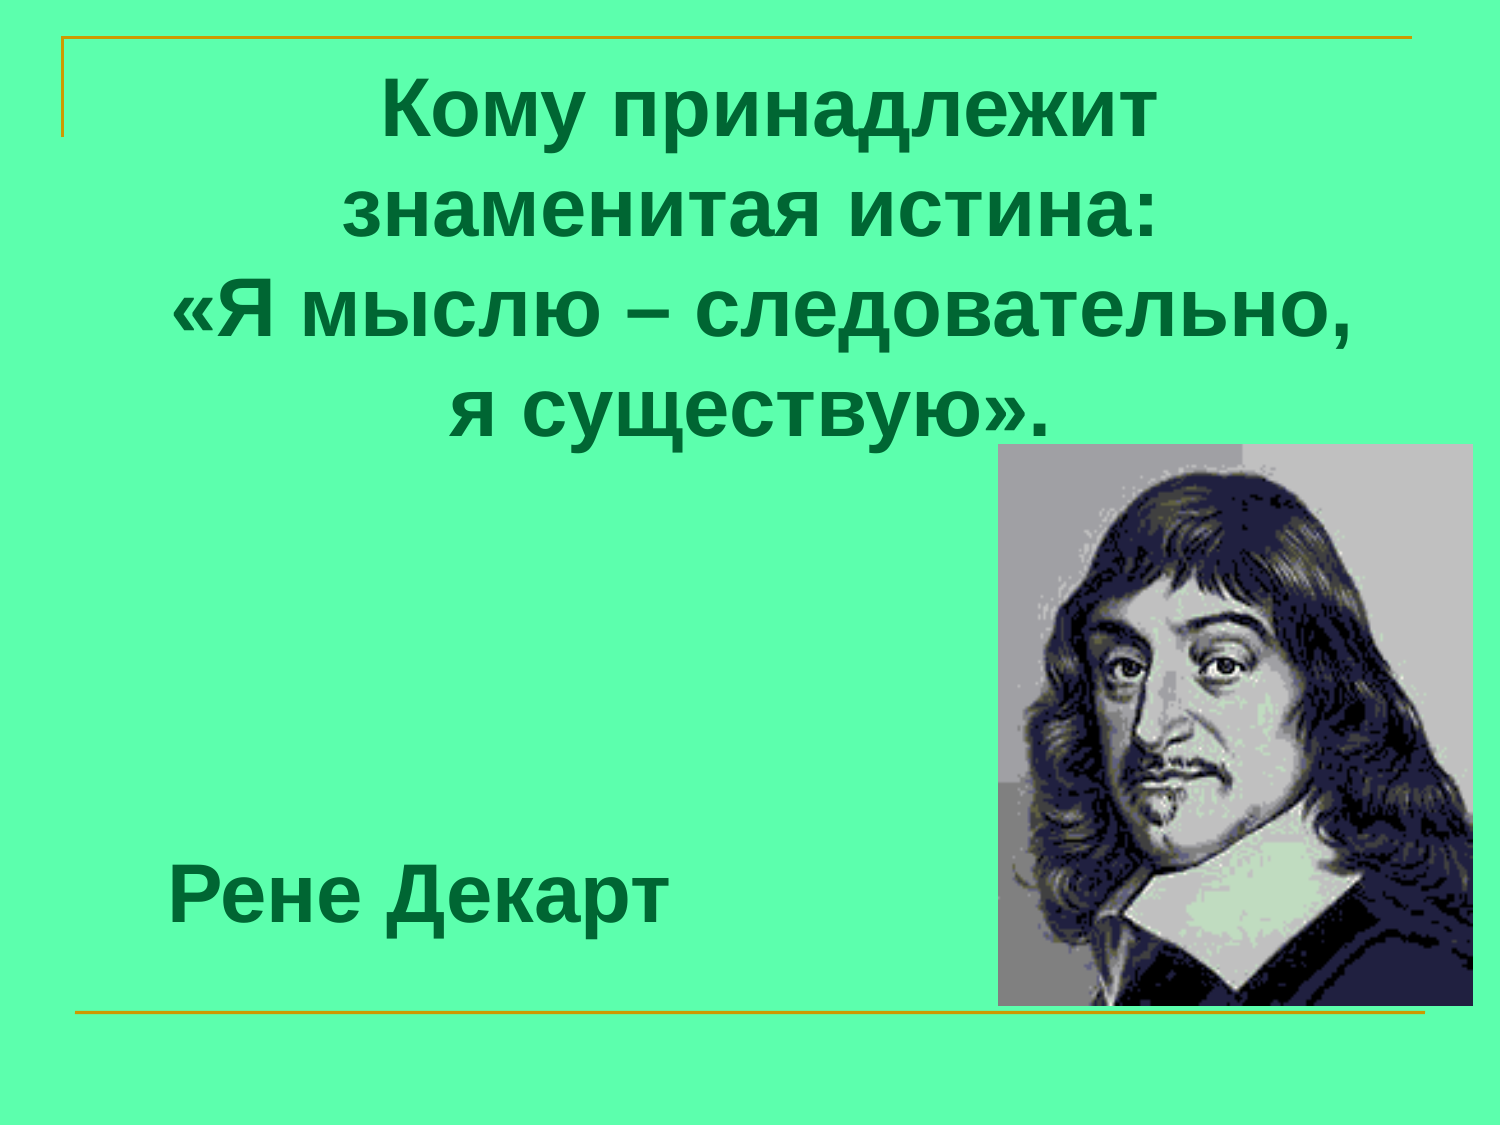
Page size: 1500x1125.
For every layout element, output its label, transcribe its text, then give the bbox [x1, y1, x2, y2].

text_box Рене Декарт [152, 832, 762, 947]
title Кому принадлежит знаменитая истина: «Я мыслю – следовательно, я существую». [0, 45, 1388, 751]
picture [997, 444, 1473, 1006]
